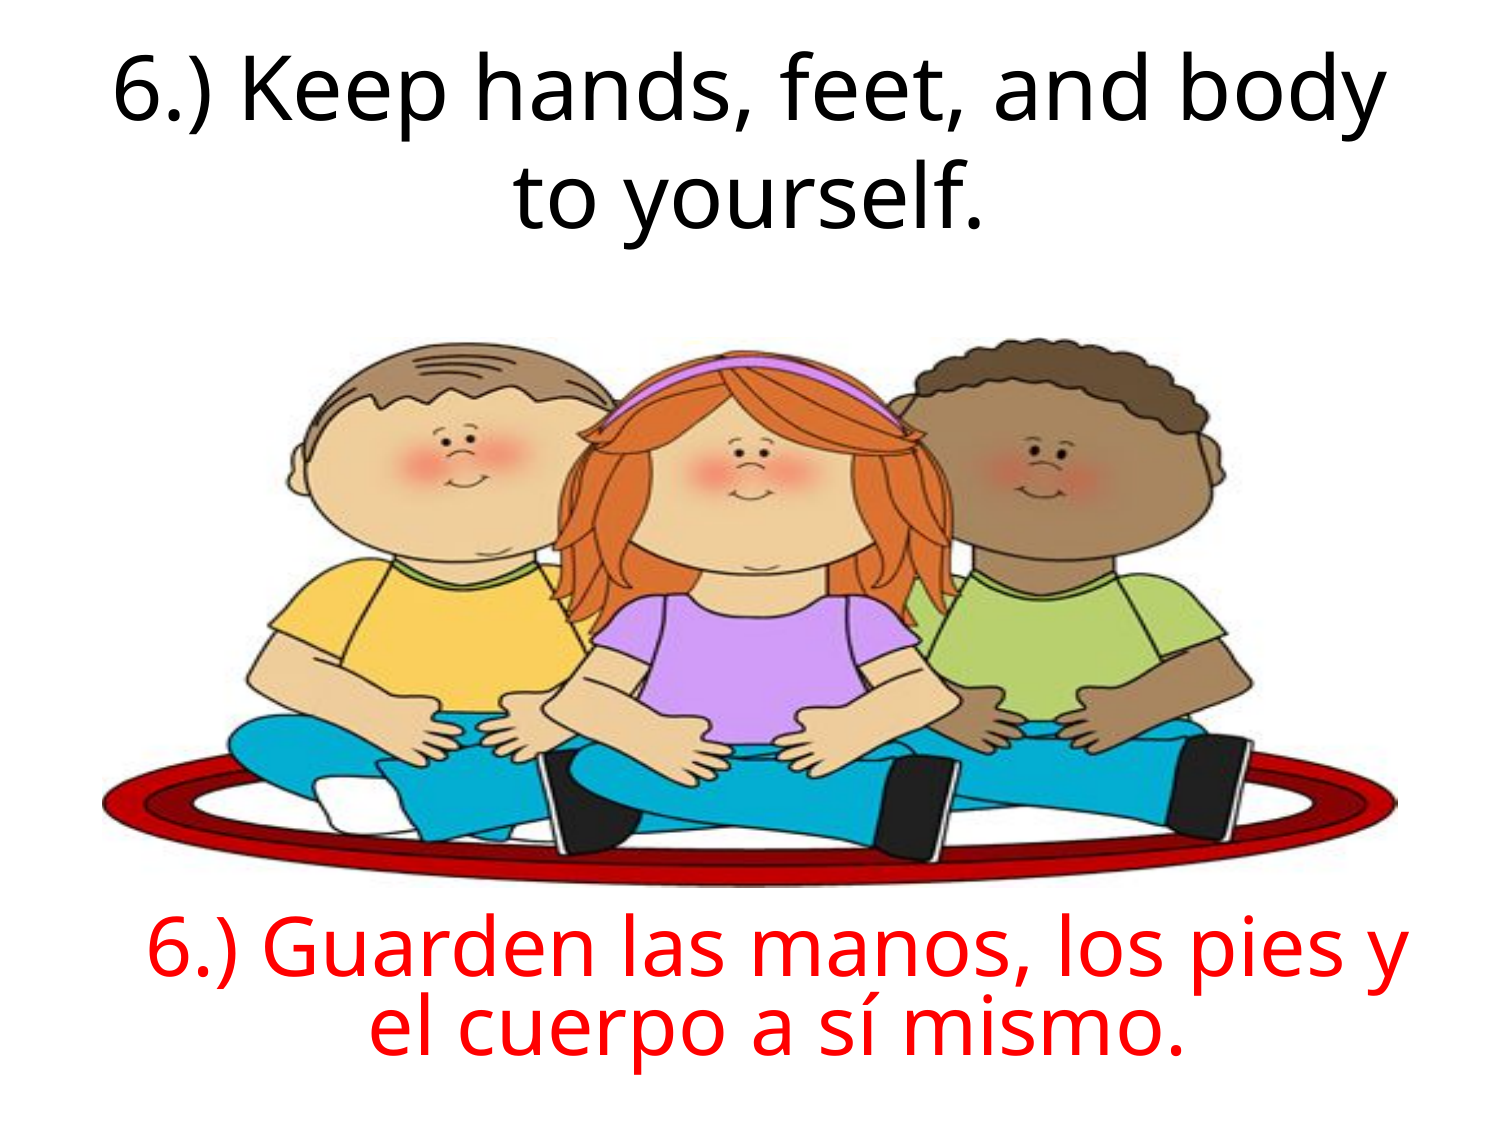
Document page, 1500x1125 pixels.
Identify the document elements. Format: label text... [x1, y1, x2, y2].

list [102, 337, 1398, 888]
title 6.) Keep hands, feet, and body to yourself. [75, 45, 1425, 233]
text_box 6.) Guarden las manos, los pies y el cuerpo a sí mismo. [102, 898, 1453, 1087]
